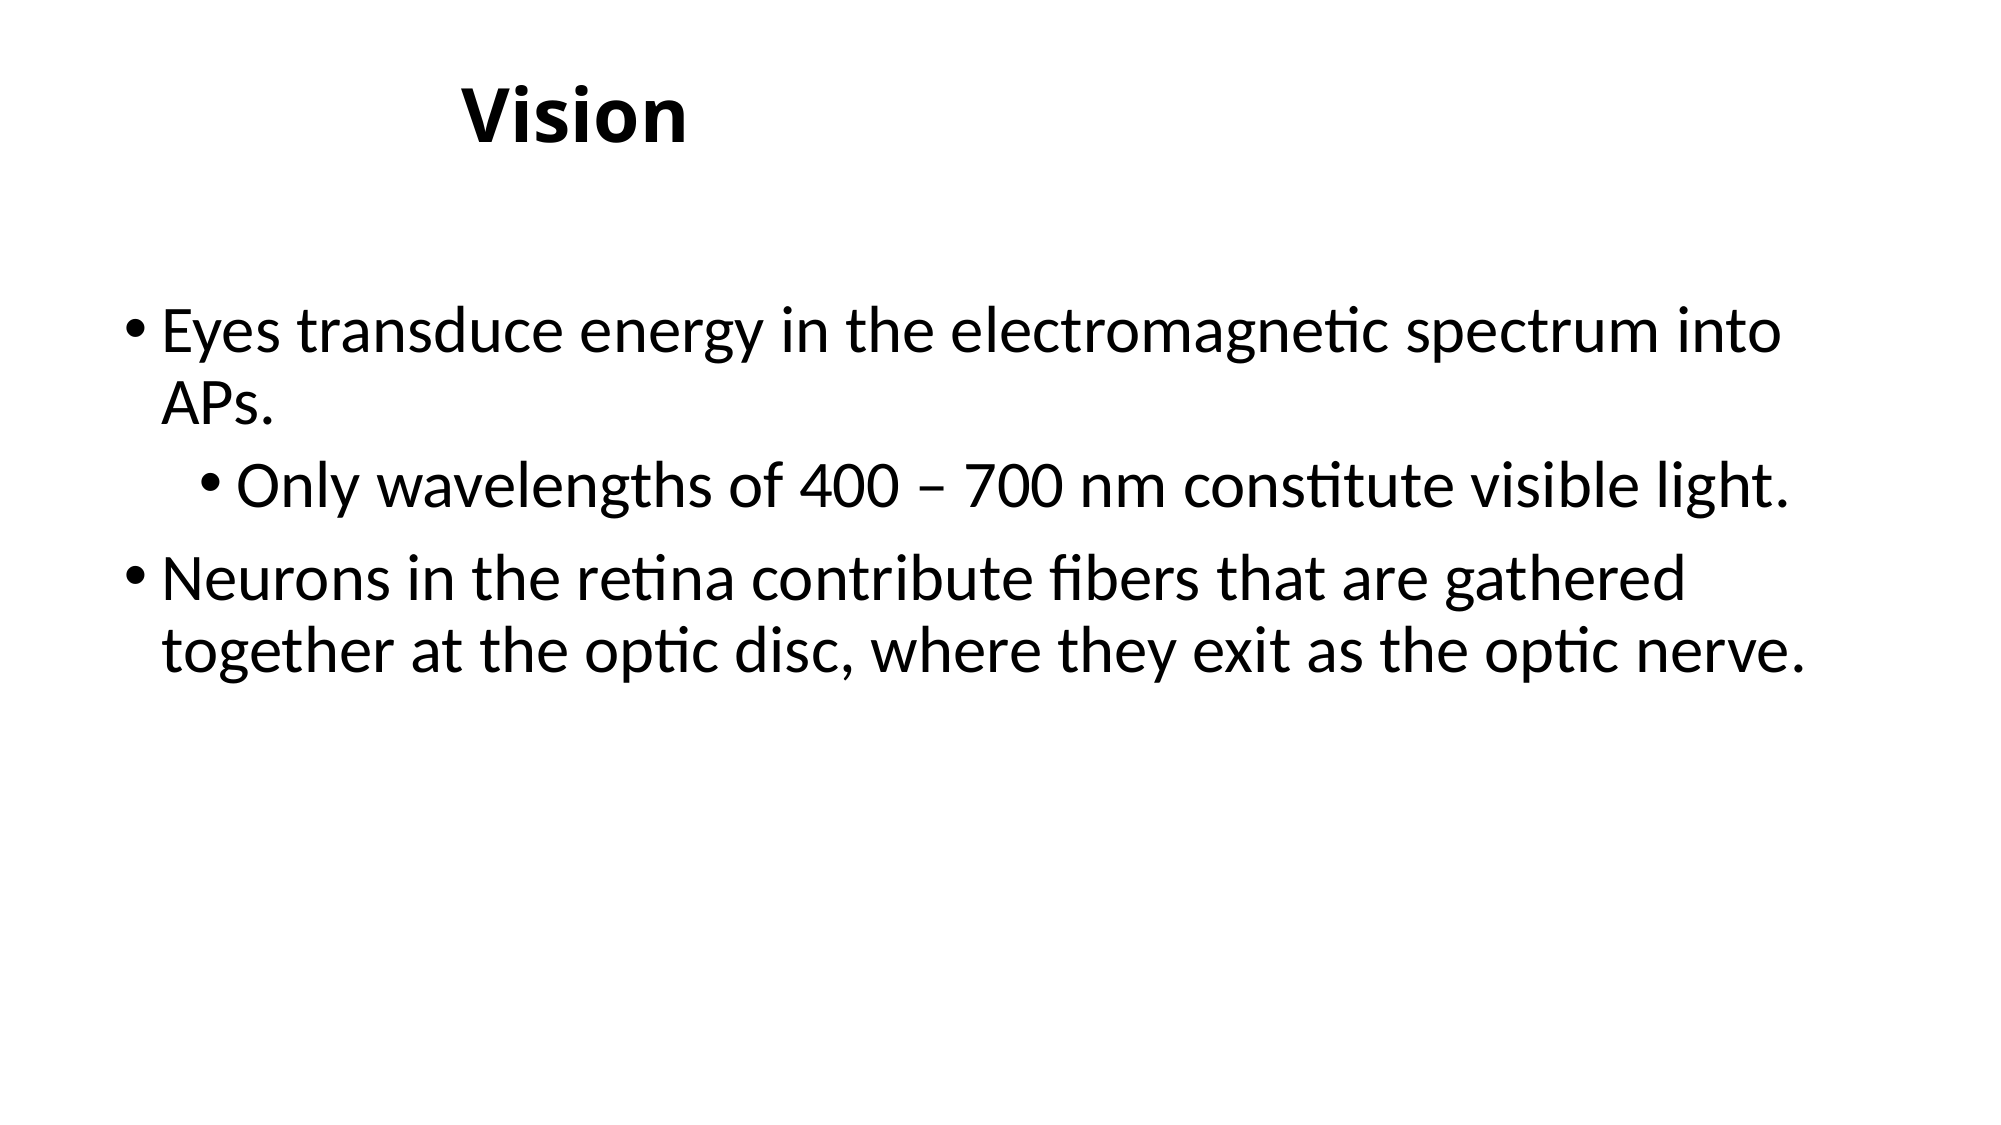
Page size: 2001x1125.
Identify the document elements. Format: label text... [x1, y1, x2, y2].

title Vision [446, 24, 1725, 213]
list Eyes transduce energy in the electromagnetic spectrum into APs. Only wavelengths of 400 – 700 nm constitute visible light. Neurons in the retina contribute fibers that are gathered together at the optic disc, where they exit as the optic nerve. [108, 287, 1873, 763]
